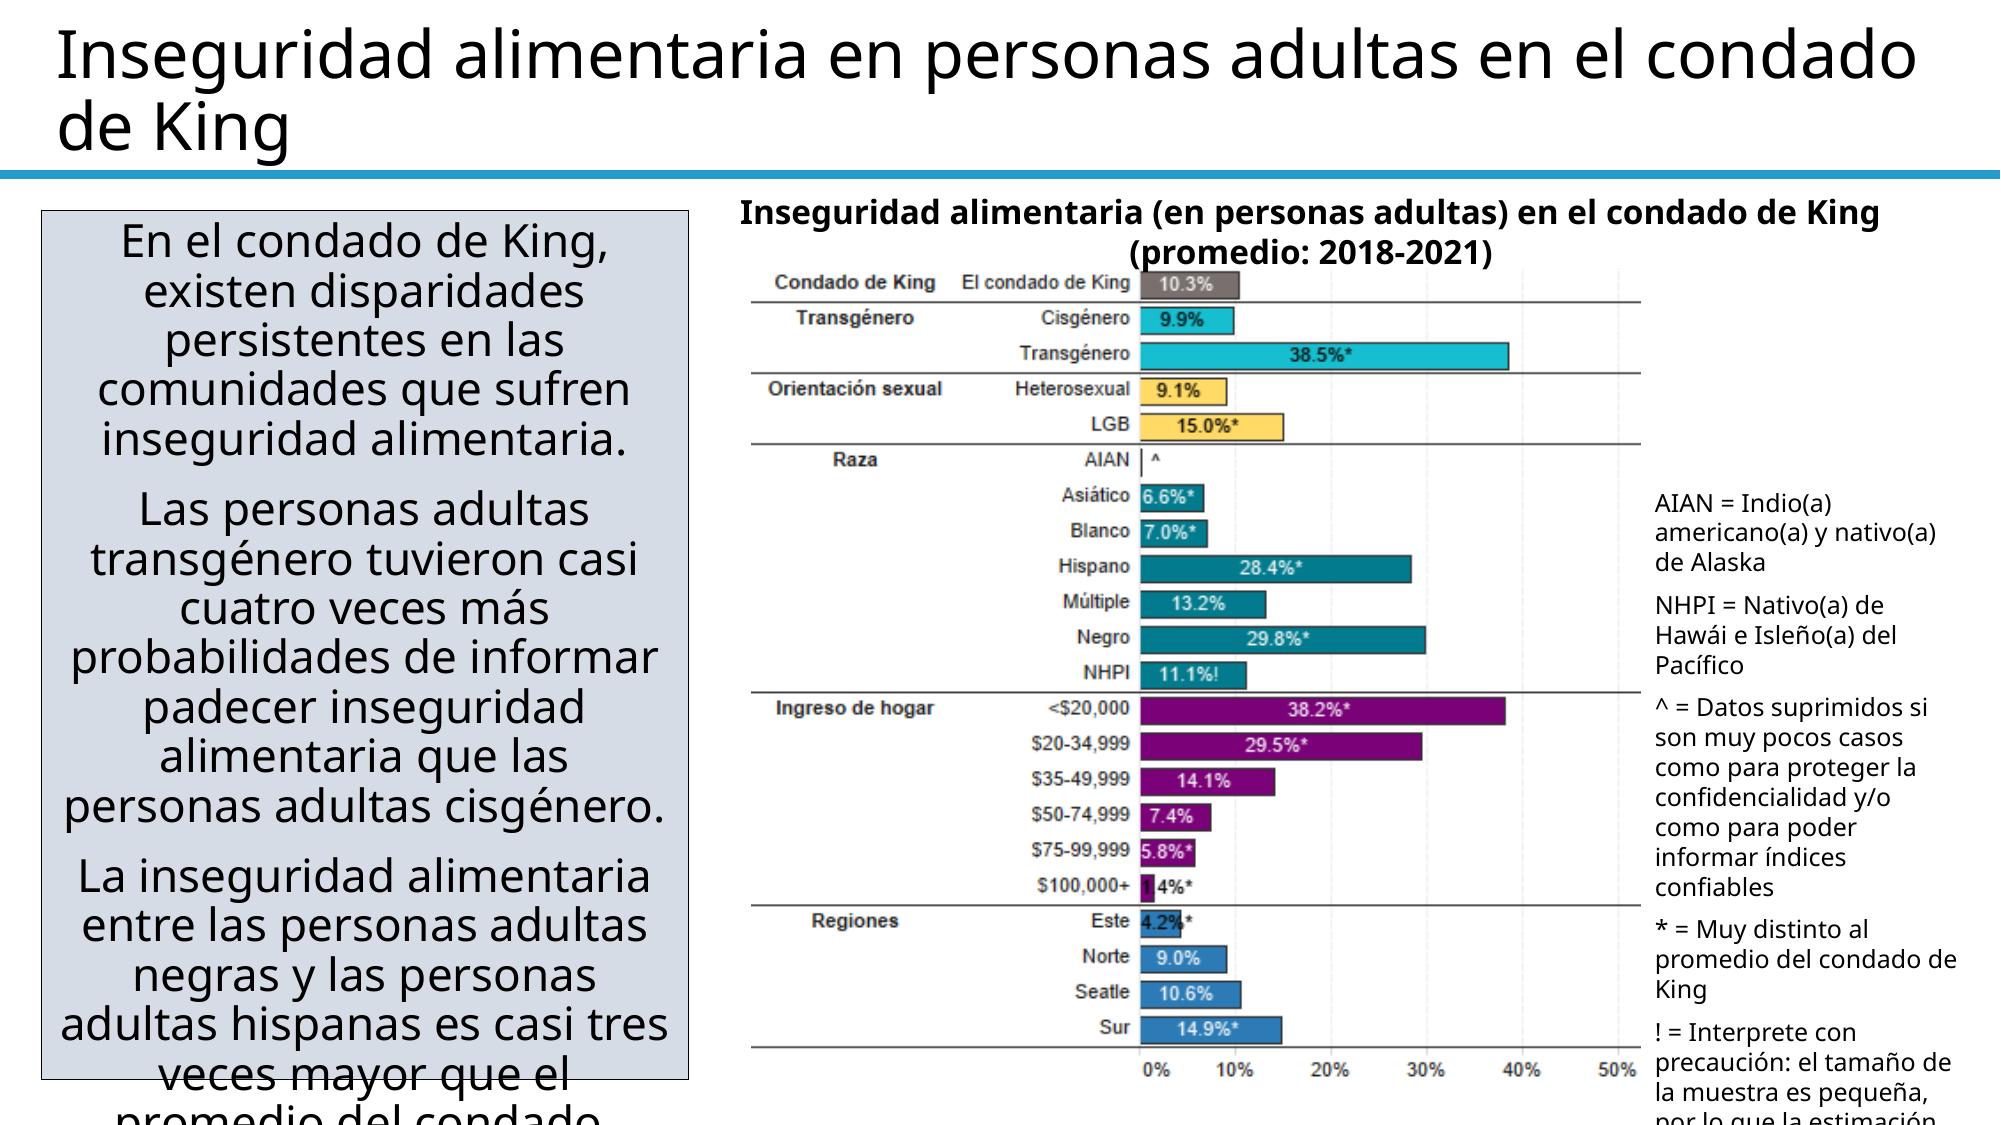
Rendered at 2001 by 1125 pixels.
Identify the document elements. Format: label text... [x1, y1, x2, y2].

text_box Inseguridad alimentaria (en personas adultas) en el condado de King (promedio: 2018-2021) [663, 183, 1959, 279]
title Inseguridad alimentaria en personas adultas en el condado de King [41, 45, 1959, 140]
text_box AIAN = Indio(a) americano(a) y nativo(a) de Alaska NHPI = Nativo(a) de Hawái e Isleño(a) del Pacífico ^ = Datos suprimidos si son muy pocos casos como para proteger la confidencialidad y/o como para poder informar índices confiables * = Muy distinto al promedio del condado de King ! = Interprete con precaución: el tamaño de la muestra es pequeña, por lo que la estimación es imprecisa [1640, 479, 1974, 1125]
list En el condado de King, existen disparidades persistentes en las comunidades que sufren inseguridad alimentaria. Las personas adultas transgénero tuvieron casi cuatro veces más probabilidades de informar padecer inseguridad alimentaria que las personas adultas cisgénero. La inseguridad alimentaria entre las personas adultas negras y las personas adultas hispanas es casi tres veces mayor que el promedio del condado. [41, 210, 689, 1080]
picture [751, 268, 1641, 1091]
